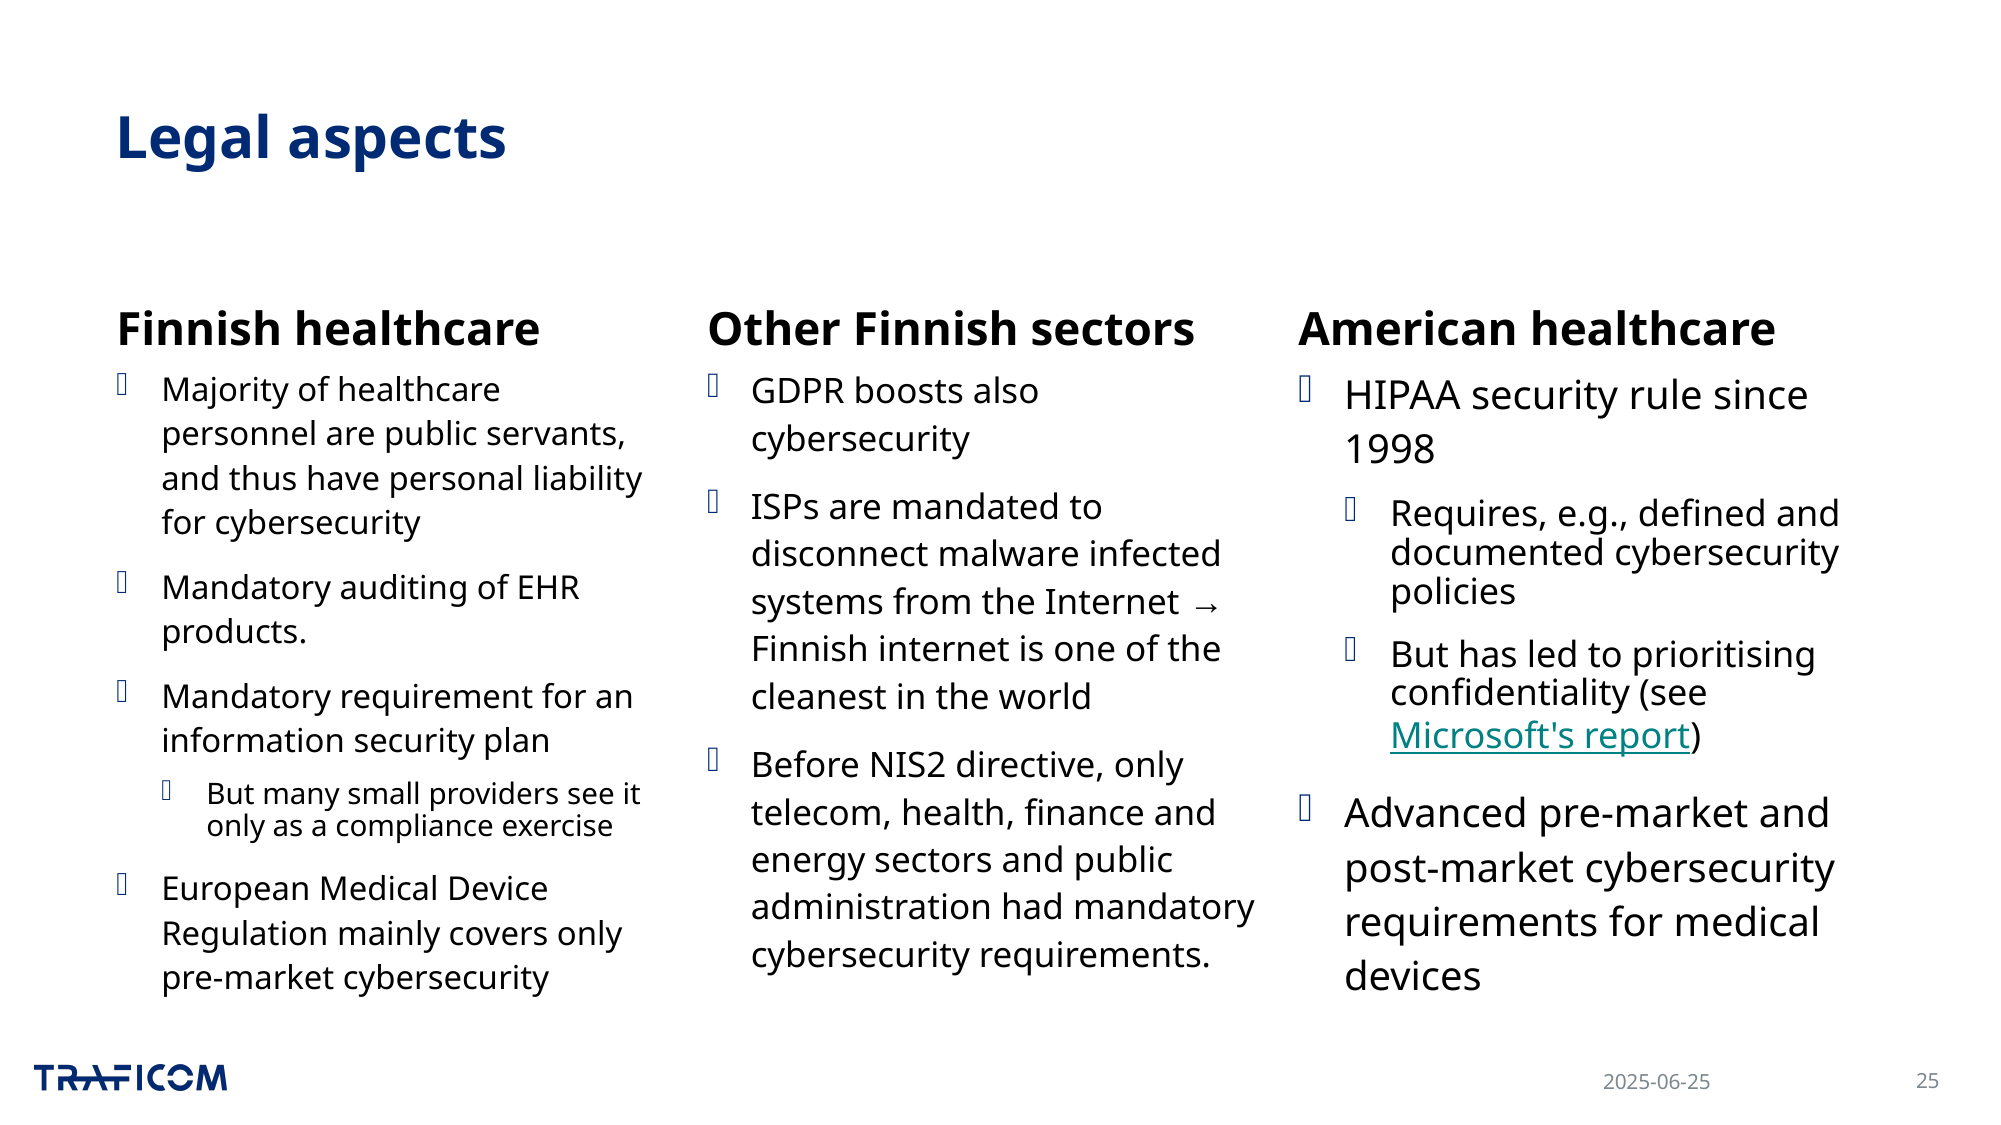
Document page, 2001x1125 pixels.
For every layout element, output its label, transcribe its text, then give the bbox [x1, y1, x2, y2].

list American healthcare [1283, 284, 1863, 355]
text_box Other Finnish sectors [692, 284, 1272, 355]
list HIPAA security rule since 1998 Requires, e.g., defined and documented cybersecurity policies But has led to prioritising confidentiality (see Microsoft's report) Advanced pre-market and post-market cybersecurity requirements for medical devices [1283, 355, 1863, 1014]
slide_number 25 [1854, 1060, 1955, 1103]
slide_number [1503, 1060, 1811, 1103]
list Majority of healthcare personnel are public servants, and thus have personal liability for cybersecurity Mandatory auditing of EHR products. Mandatory requirement for an information security plan But many small providers see it only as a compliance exercise European Medical Device Regulation mainly covers only pre-market cybersecurity [101, 355, 681, 1014]
text_box GDPR boosts also cybersecurity ISPs are mandated to disconnect malware infected systems from the Internet → Finnish internet is one of the cleanest in the world Before NIS2 directive, only telecom, health, finance and energy sectors and public administration had mandatory cybersecurity requirements. [692, 355, 1272, 1014]
title Legal aspects [100, 100, 1864, 283]
list Finnish healthcare [101, 284, 681, 355]
picture [34, 1064, 227, 1091]
